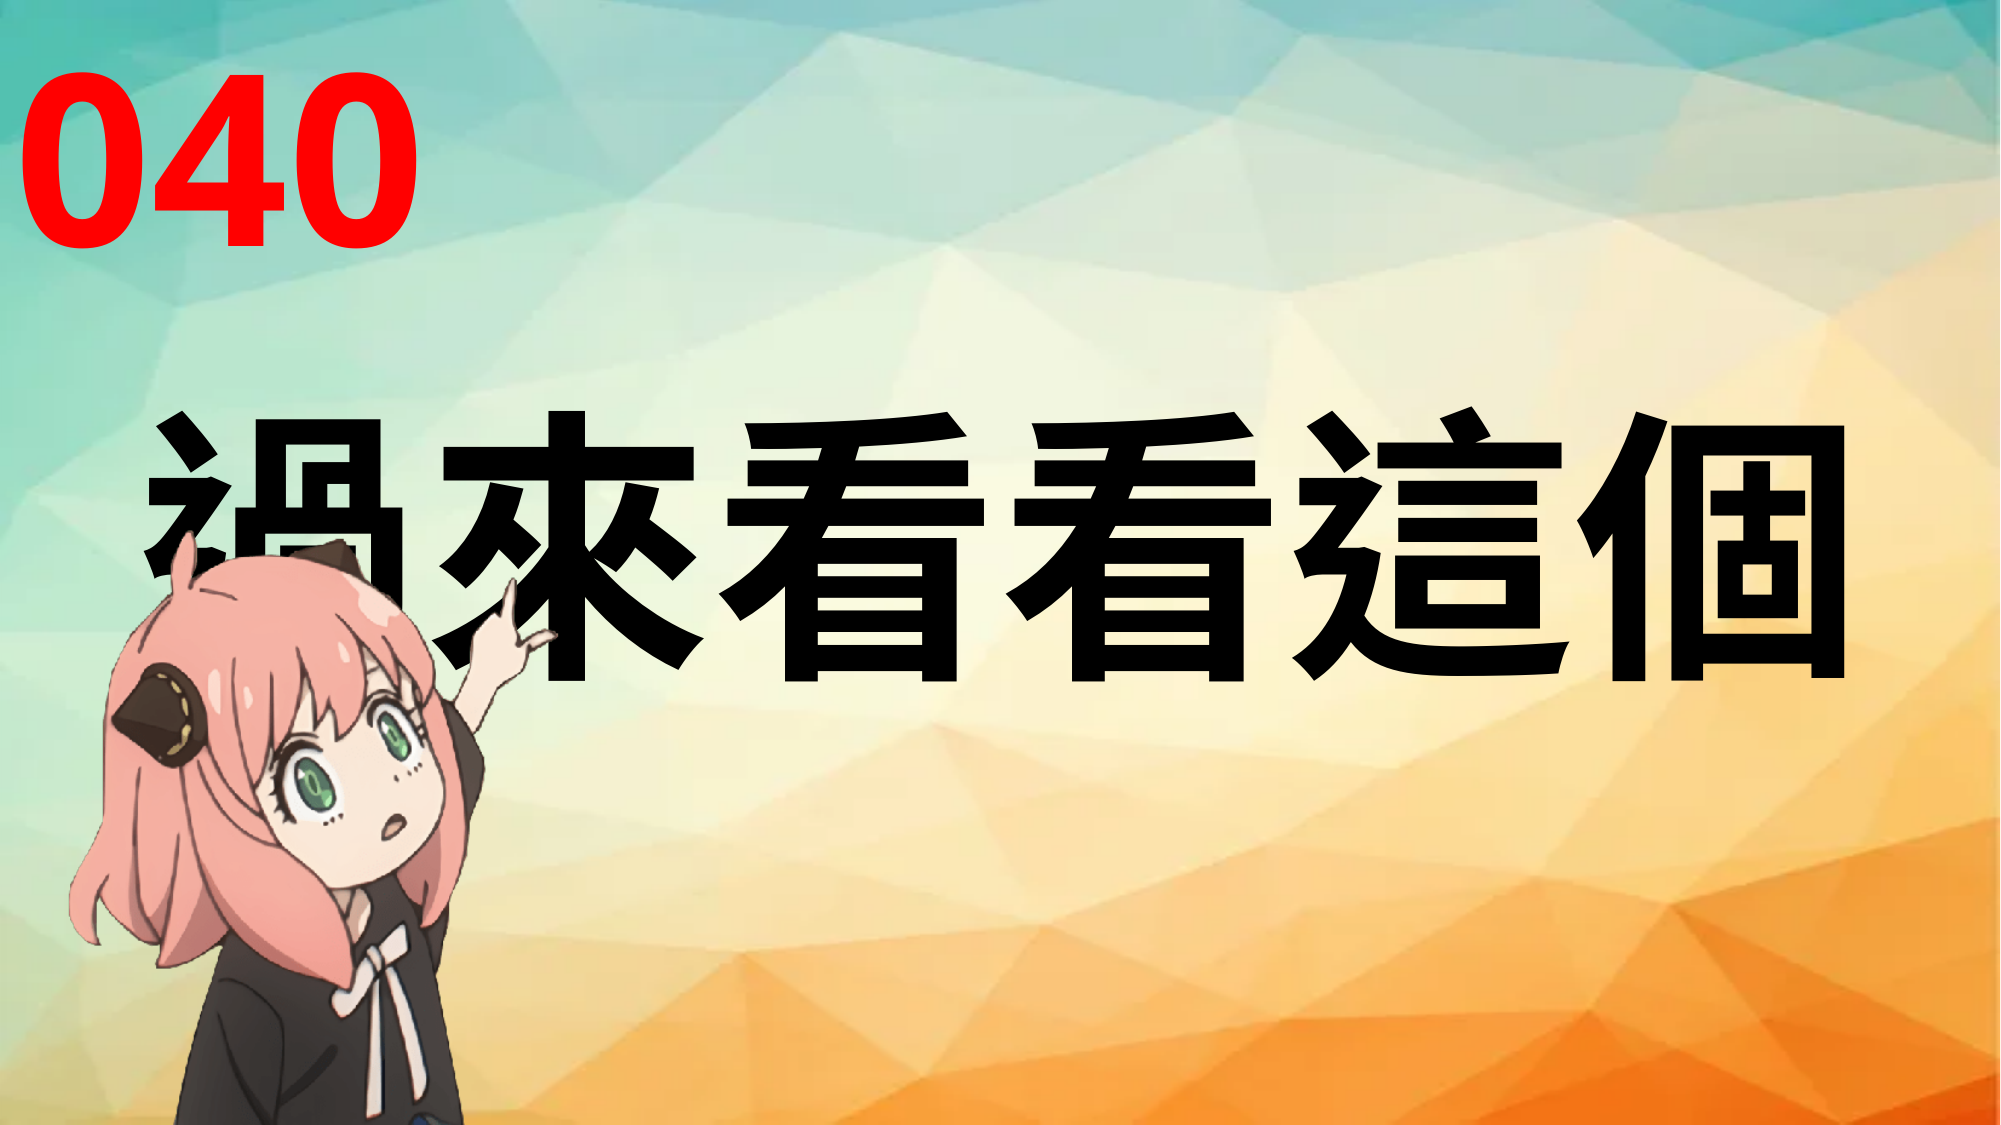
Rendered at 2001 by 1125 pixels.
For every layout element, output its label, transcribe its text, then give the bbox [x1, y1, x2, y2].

title 過來看看這個 [0, 0, 2000, 1125]
picture [0, 505, 620, 1125]
text_box 040 [0, 0, 516, 303]
